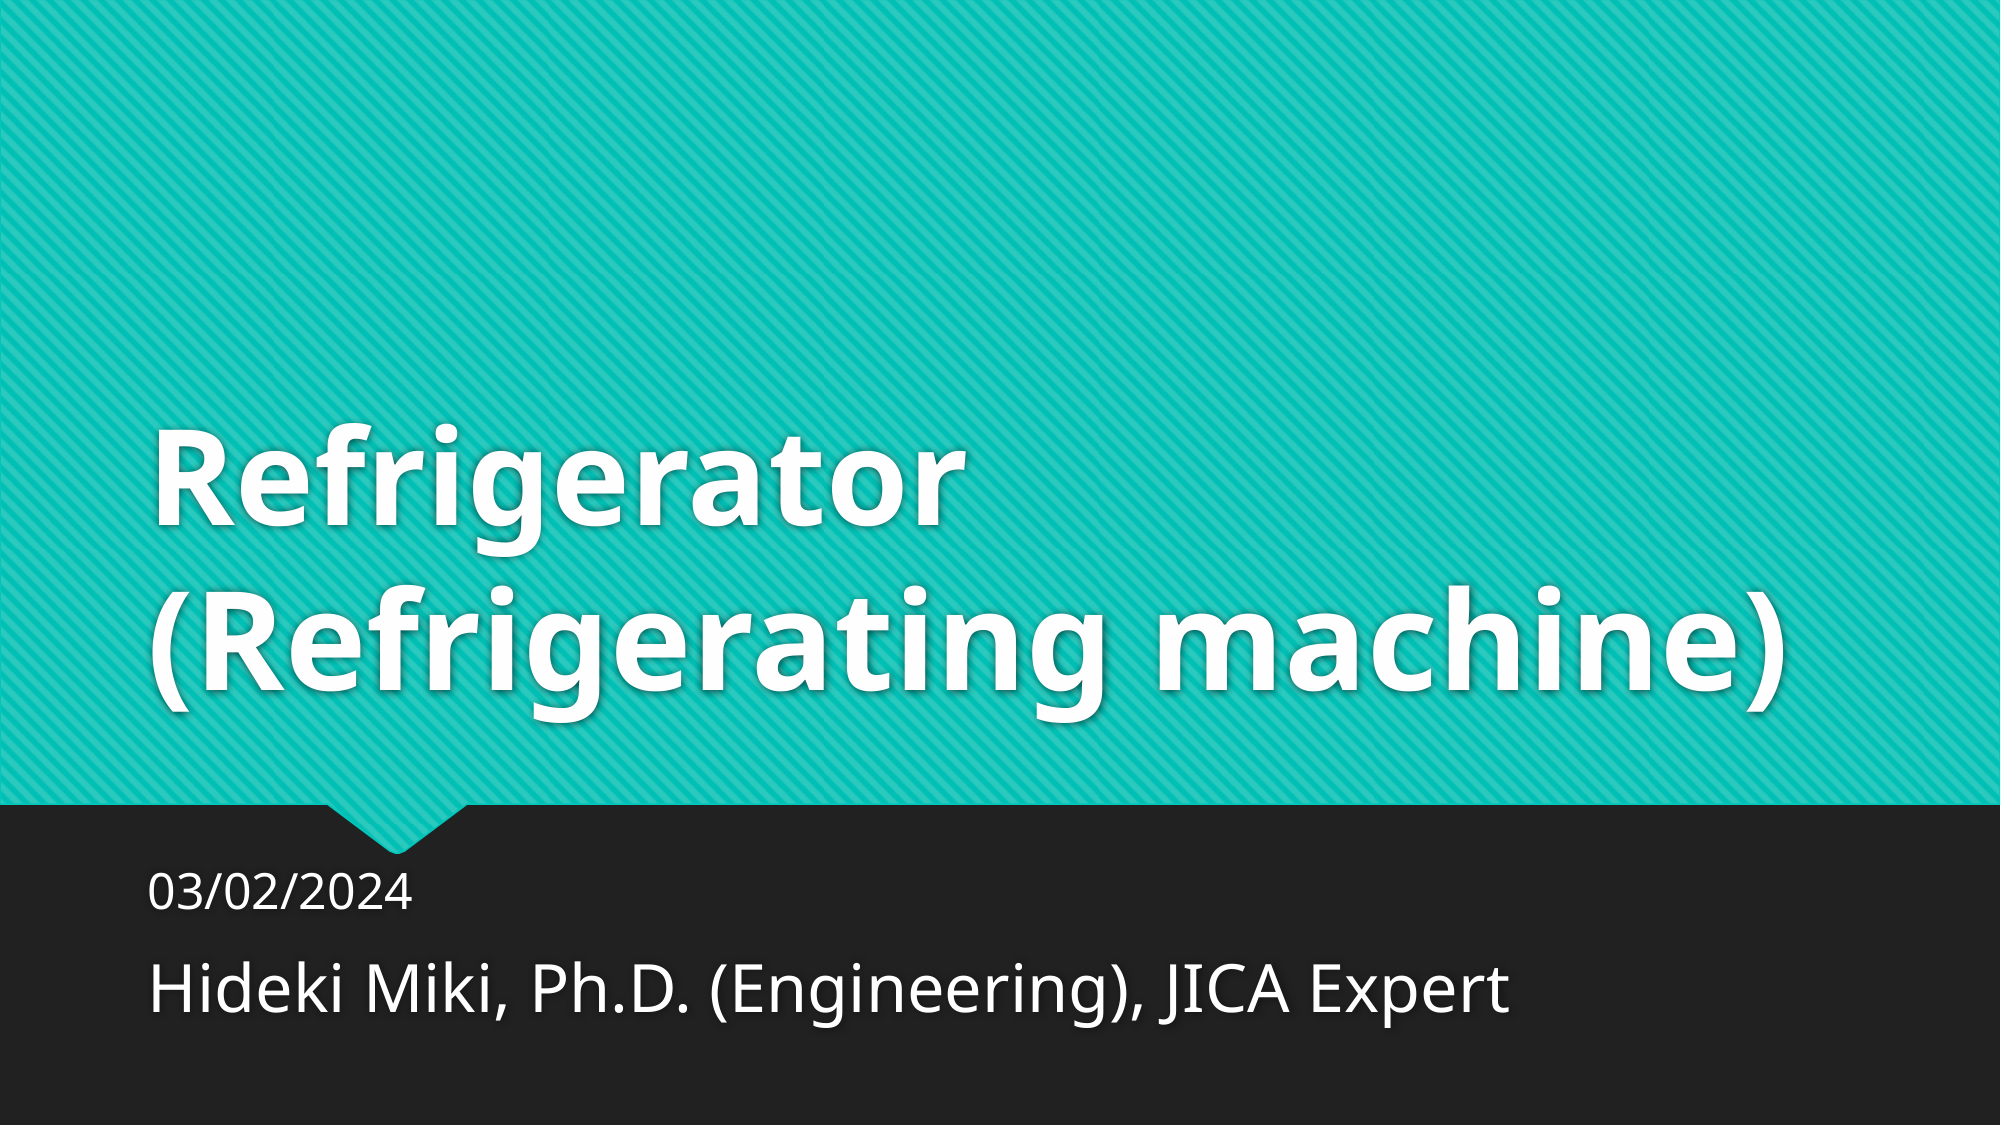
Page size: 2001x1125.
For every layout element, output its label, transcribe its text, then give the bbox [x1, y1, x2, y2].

subtitle 03/02/2024 Hideki Miki, Ph.D. (Engineering), JICA Expert [132, 852, 1868, 1125]
title Refrigerator (Refrigerating machine) [132, 237, 1868, 726]
